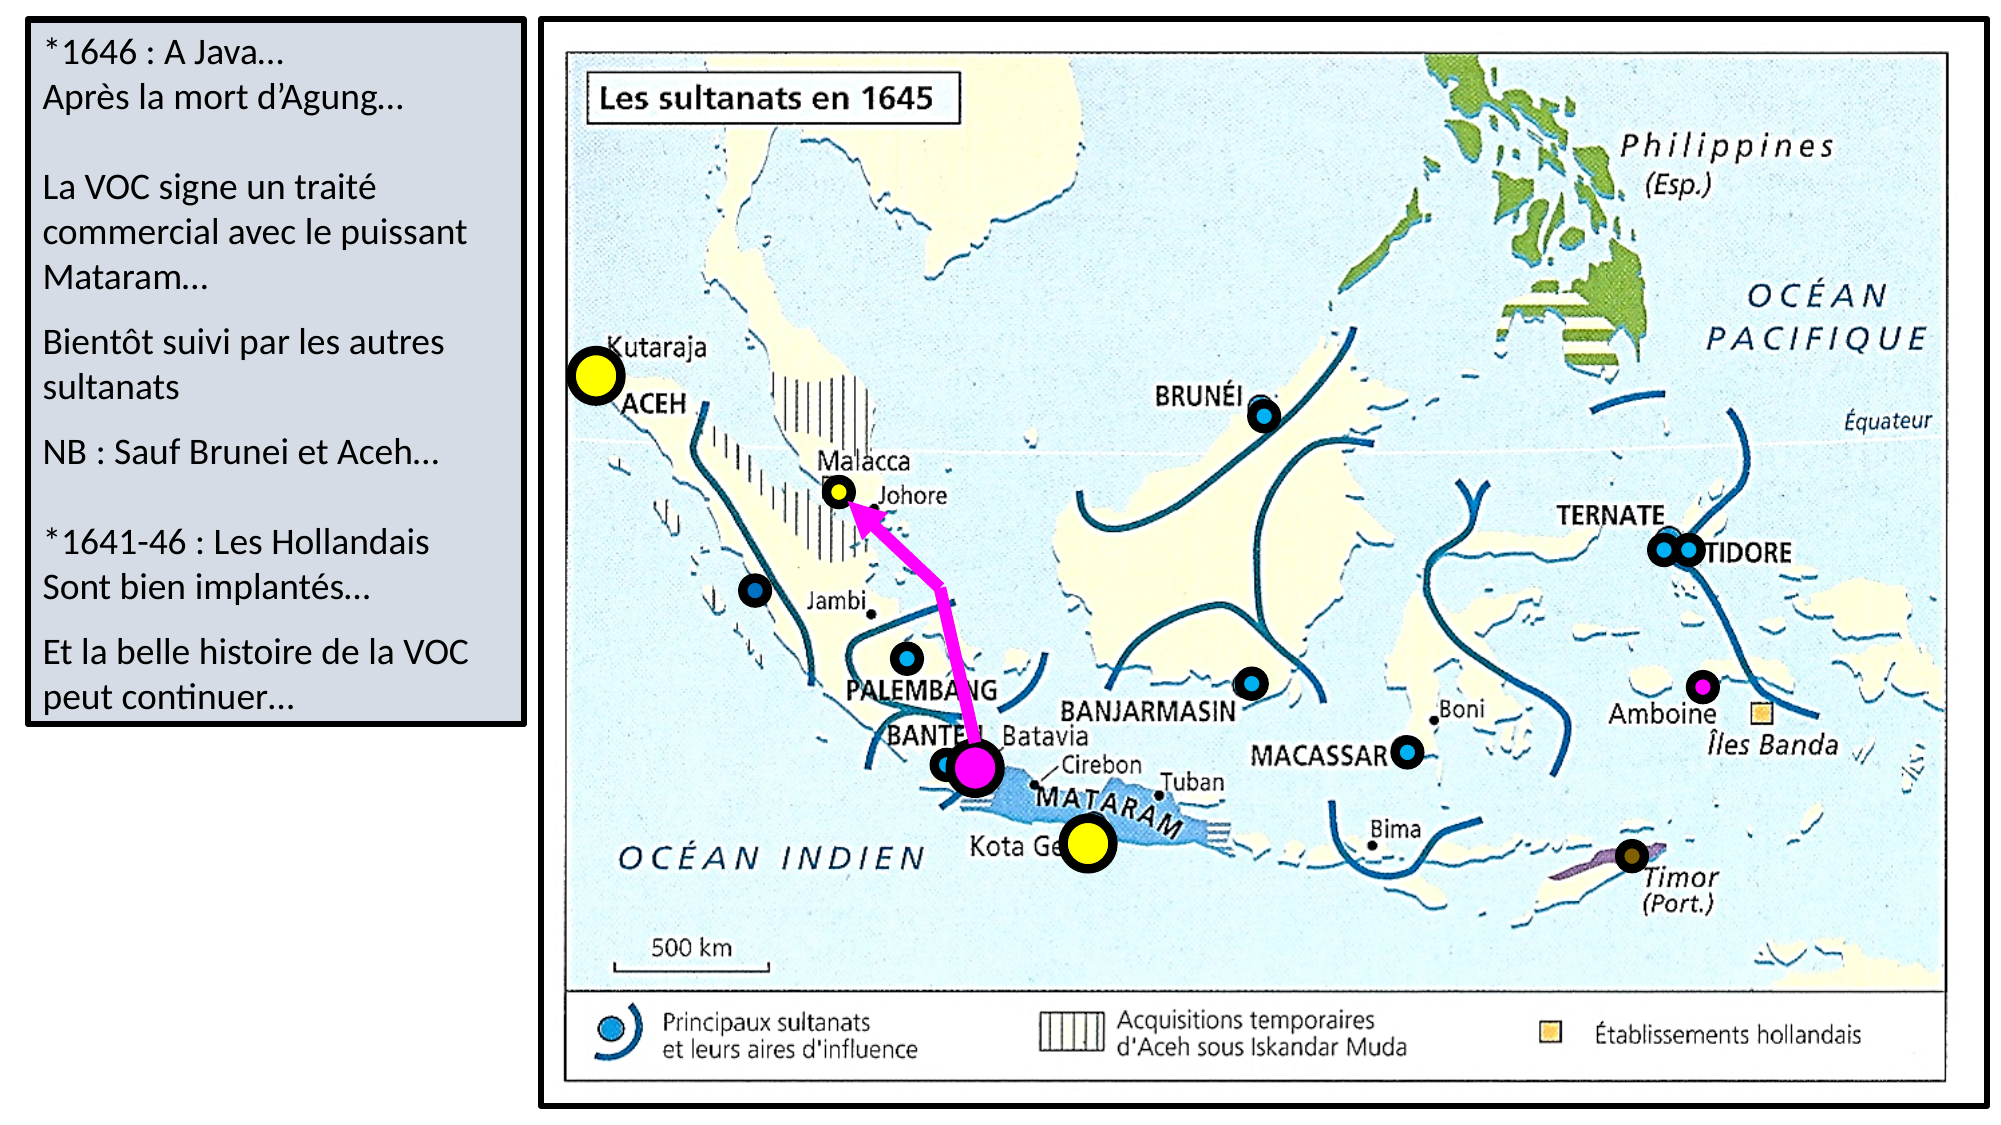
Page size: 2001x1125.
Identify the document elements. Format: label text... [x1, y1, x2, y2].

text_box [939, 587, 976, 743]
text_box *1646 : A Java… Après la mort d’Agung… La VOC signe un traité commercial avec le puissant Mataram… Bientôt suivi par les autres sultanats NB : Sauf Brunei et Aceh… *1641-46 : Les Hollandais Sont bien implantés… Et la belle histoire de la VOC peut continuer… [27, 19, 524, 725]
picture [543, 22, 1985, 1103]
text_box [847, 500, 940, 588]
